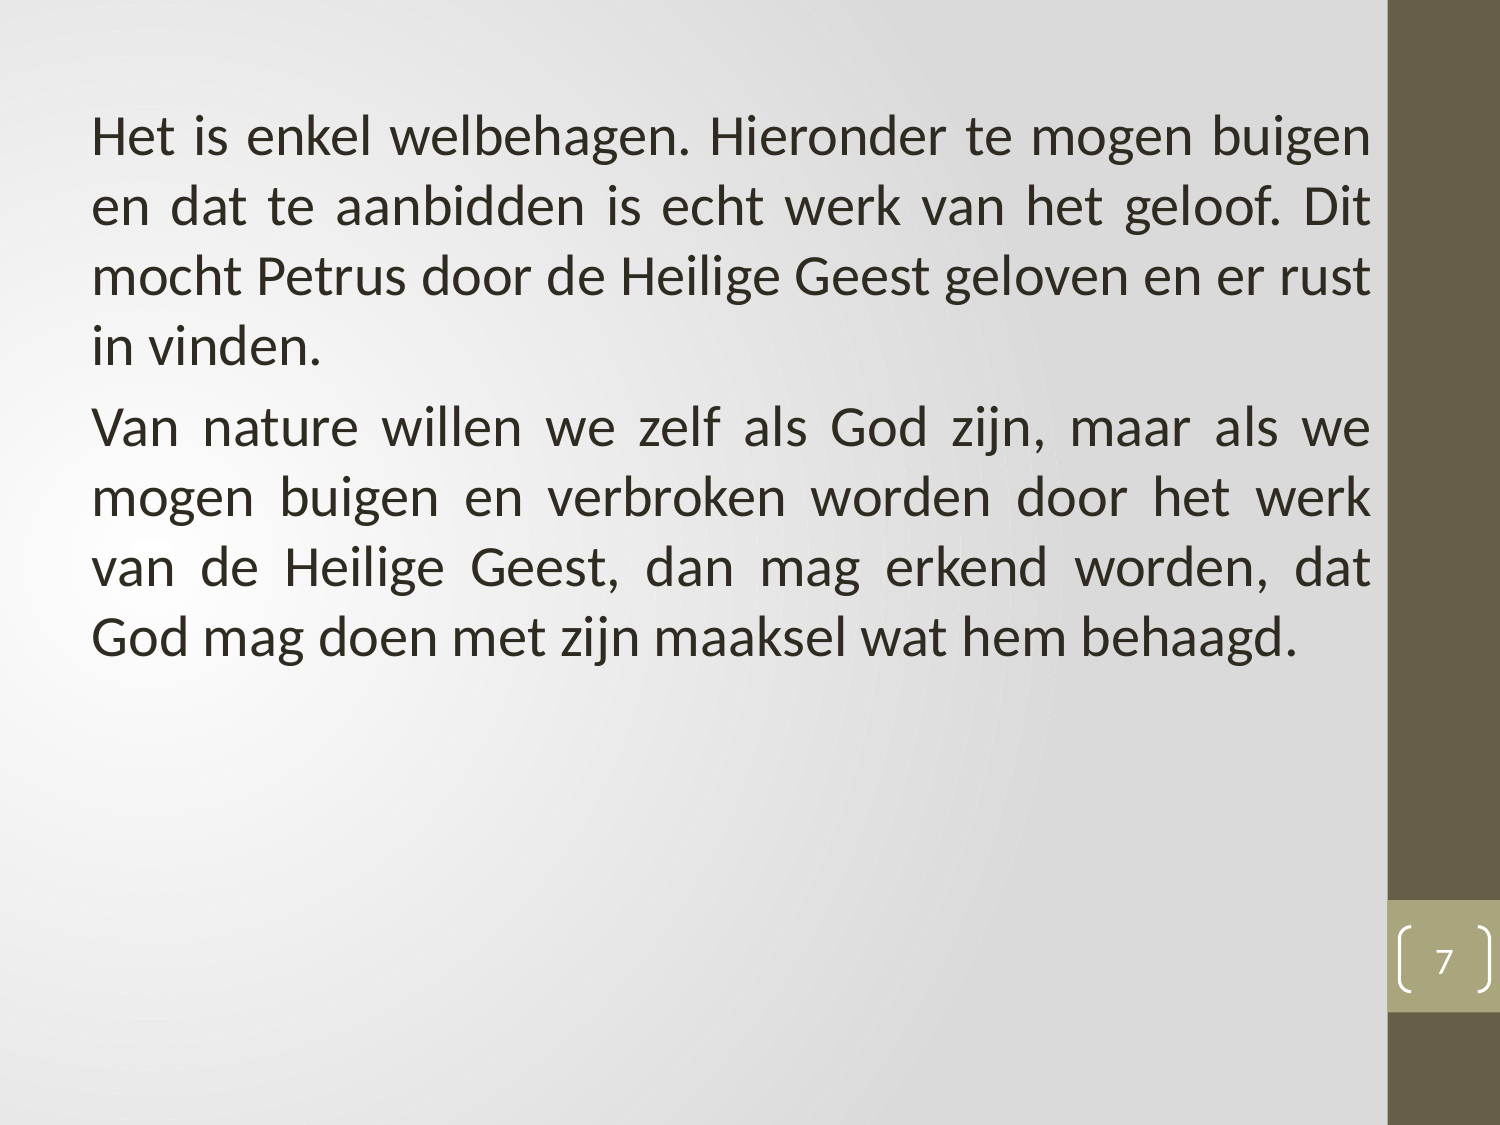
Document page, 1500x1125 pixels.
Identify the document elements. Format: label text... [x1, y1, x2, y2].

list Het is enkel welbehagen. Hieronder te mogen buigen en dat te aanbidden is echt werk van het geloof. Dit mocht Petrus door de Heilige Geest geloven en er rust in vinden. Van nature willen we zelf als God zijn, maar als we mogen buigen en verbroken worden door het werk van de Heilige Geest, dan mag erkend worden, dat God mag doen met zijn maaksel wat hem behaagd. [76, 90, 1388, 1047]
slide_number 7 [1397, 925, 1492, 994]
